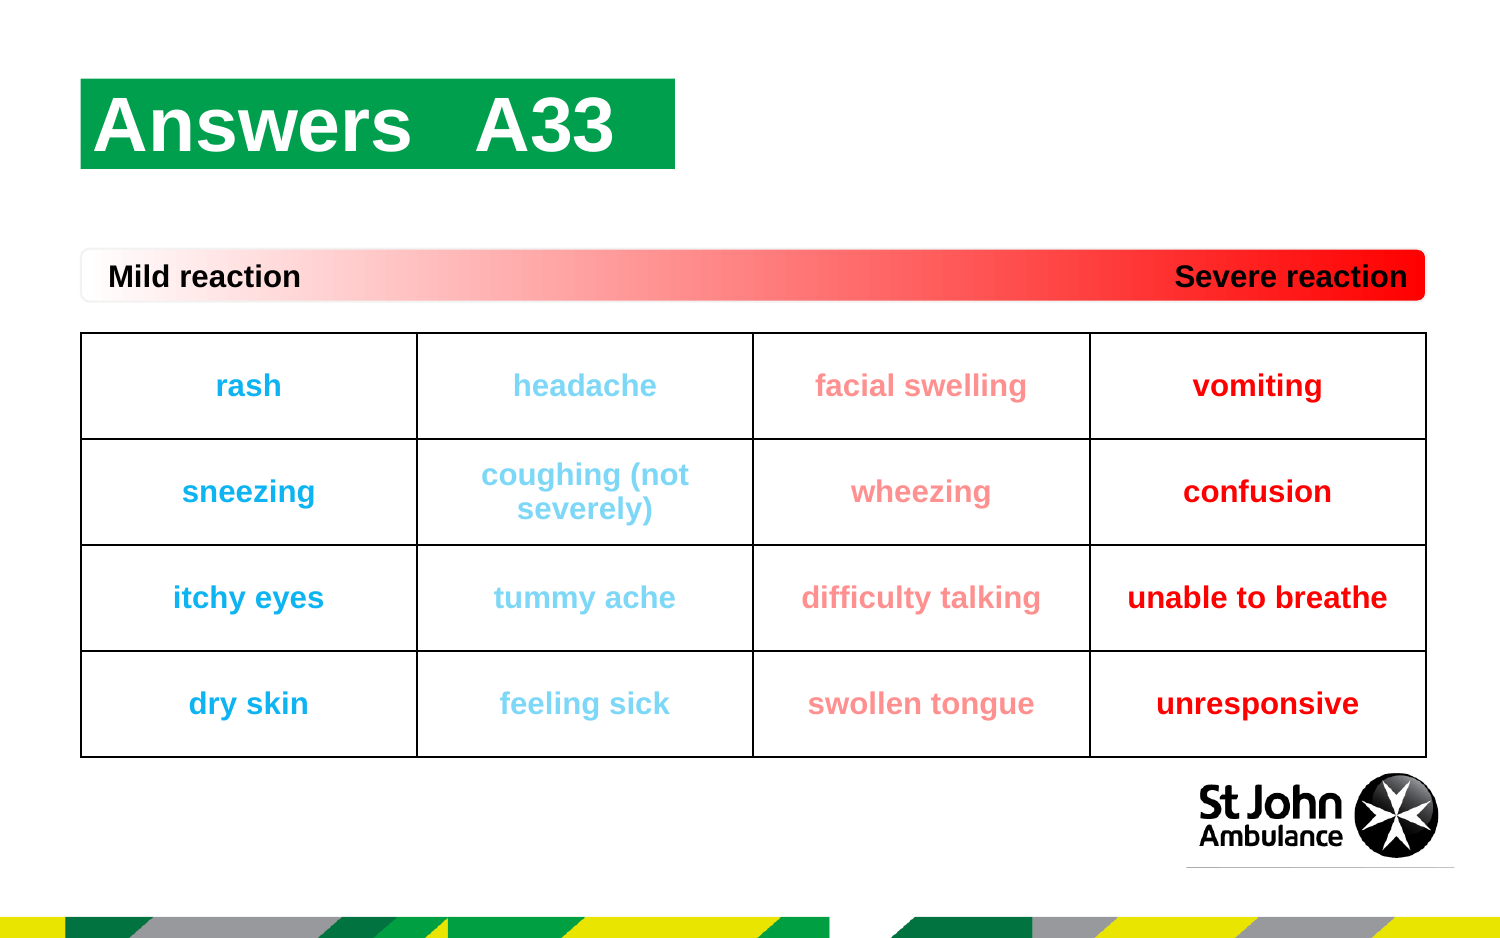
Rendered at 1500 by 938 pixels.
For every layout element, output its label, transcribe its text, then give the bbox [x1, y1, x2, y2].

table_cell feeling sick [418, 652, 752, 756]
table_cell wheezing [825, 440, 1089, 544]
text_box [80, 248, 1478, 302]
table_cell tummy ache [418, 546, 752, 650]
table_cell confusion [1091, 440, 1425, 544]
table_cell dry skin [82, 652, 416, 756]
table_header vomiting [1091, 334, 1425, 438]
table_cell unresponsive [1091, 652, 1425, 756]
picture [0, 897, 1500, 938]
table_cell difficulty talking [754, 546, 1089, 650]
text_box [674, 394, 825, 544]
table_cell unable to breathe [1091, 546, 1425, 650]
table_header facial swelling [754, 334, 1089, 438]
table_cell swollen tongue [754, 652, 1089, 756]
table_cell sneezing [82, 440, 416, 544]
table_cell itchy eyes [82, 546, 416, 650]
list Answers A33 [80, 78, 675, 169]
table_header rash [82, 334, 416, 438]
table_header headache [418, 334, 752, 438]
picture [1186, 762, 1455, 868]
table_cell coughing (not severely) [418, 440, 674, 544]
